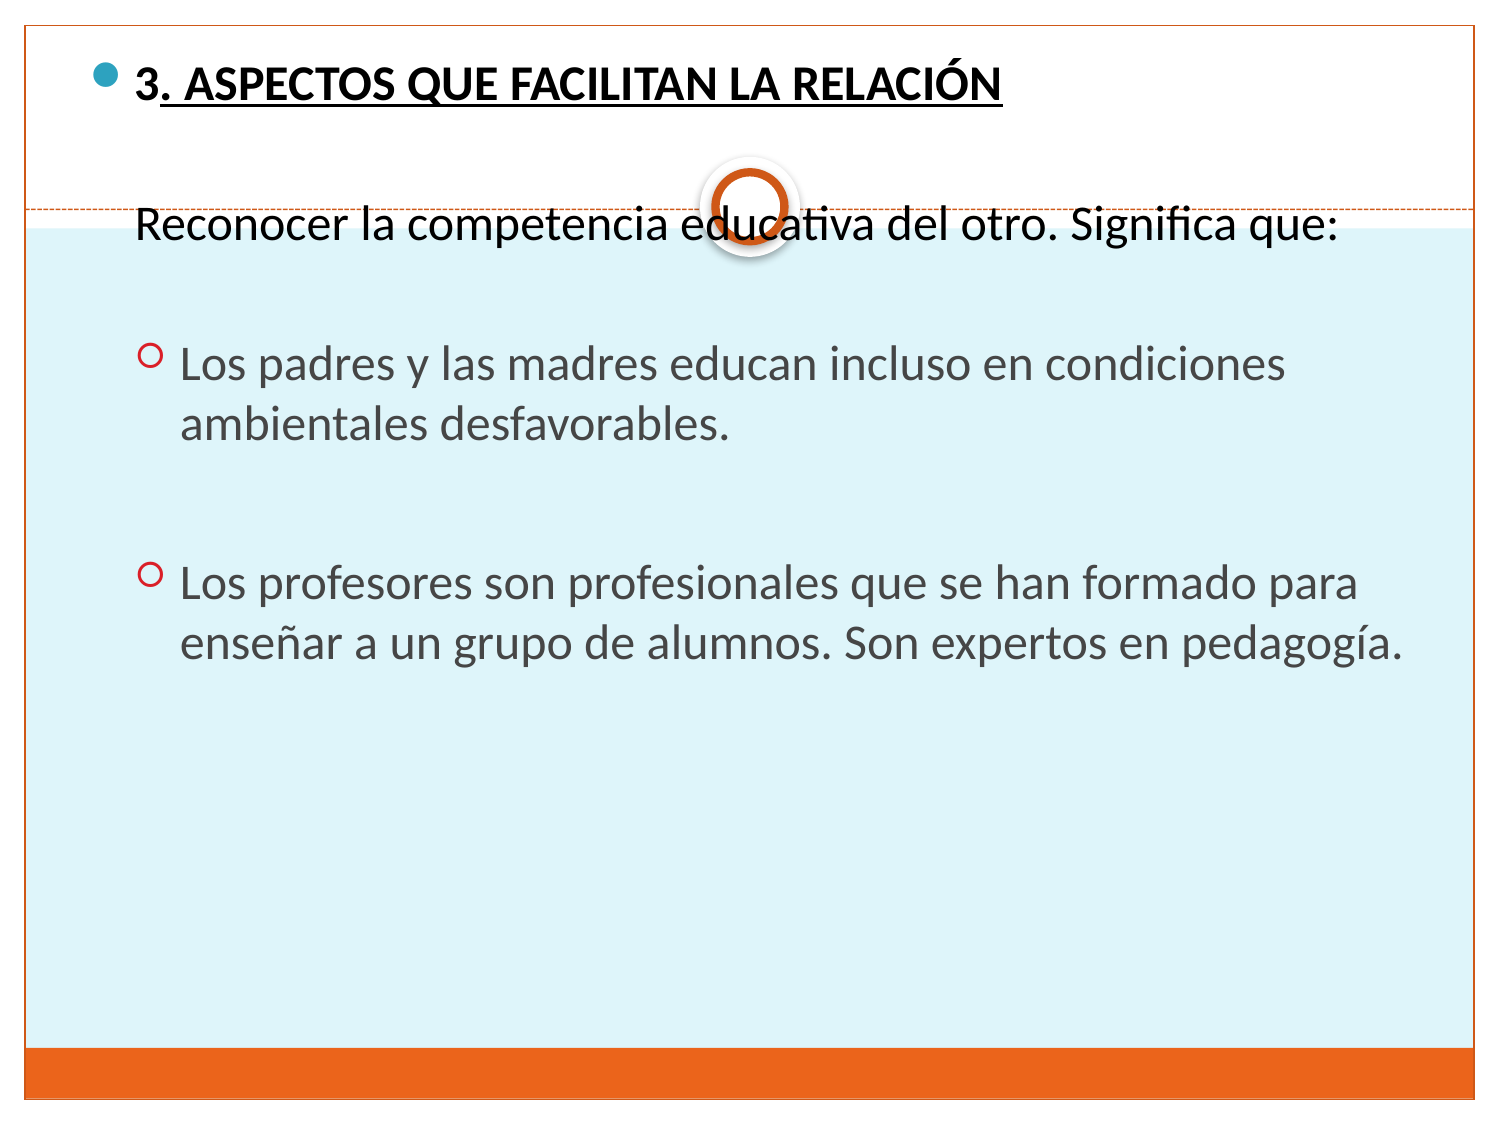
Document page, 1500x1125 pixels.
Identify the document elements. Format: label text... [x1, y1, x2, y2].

list 3. ASPECTOS QUE FACILITAN LA RELACIÓN Reconocer la competencia educativa del otro. Significa que: Los padres y las madres educan incluso en condiciones ambientales desfavorables. Los profesores son profesionales que se han formado para enseñar a un grupo de alumnos. Son expertos en pedagogía. [75, 42, 1425, 1059]
